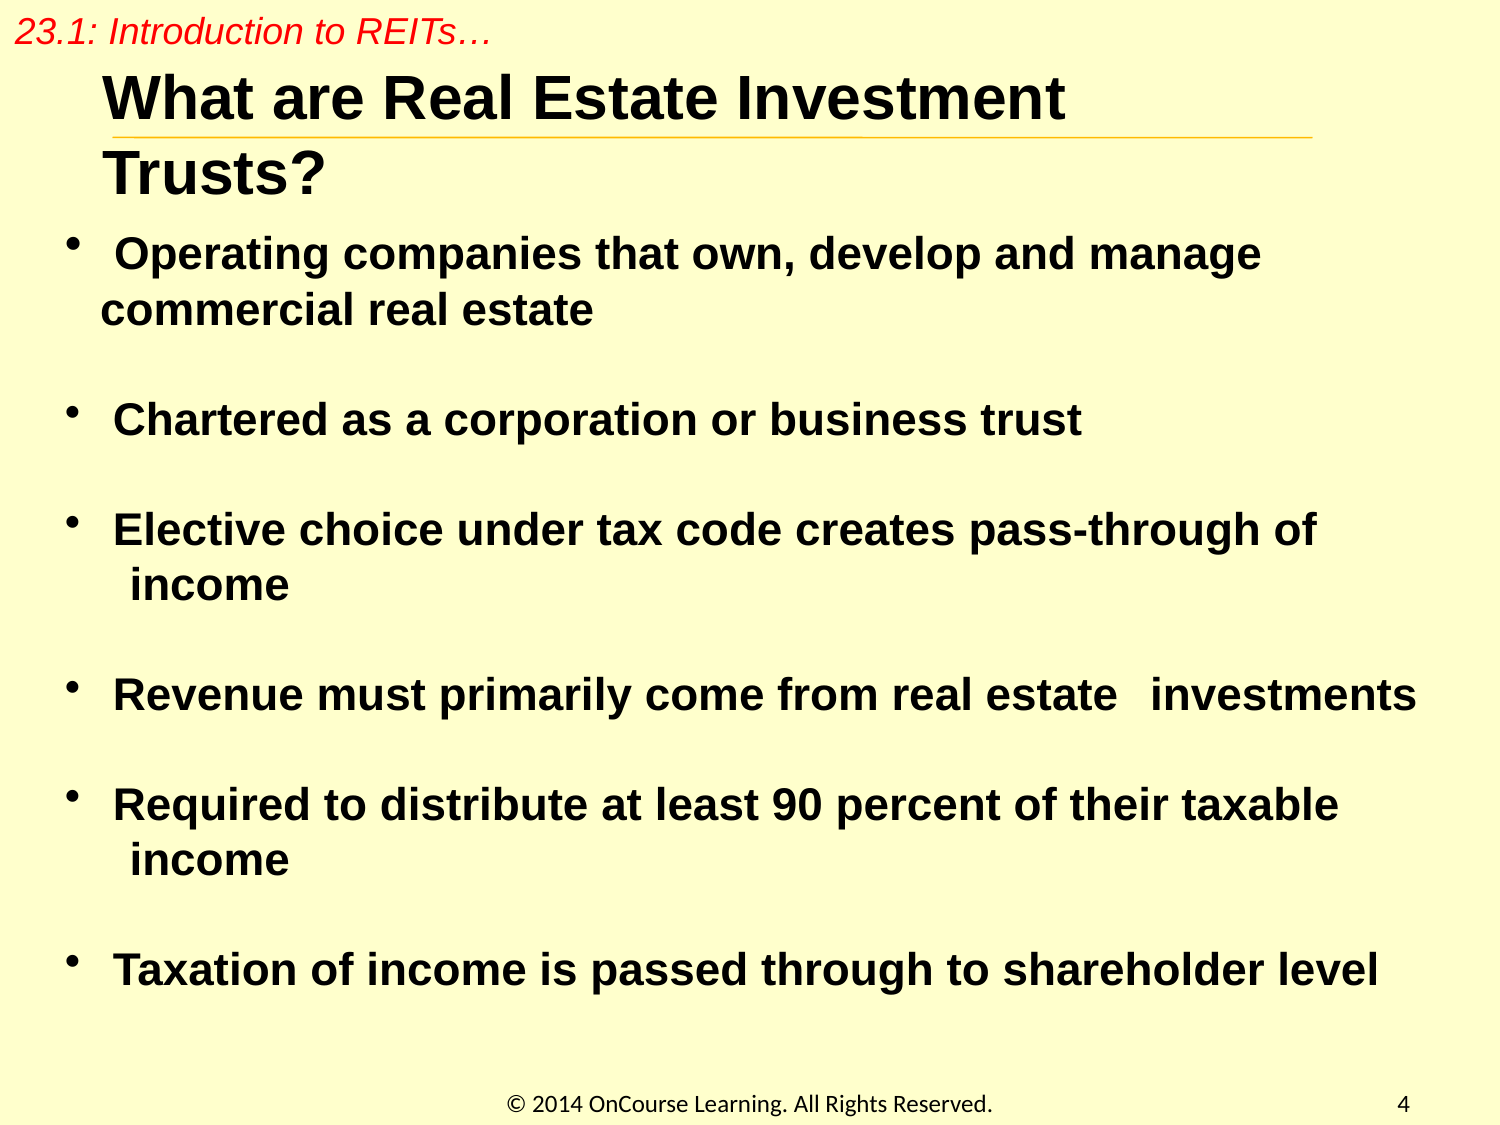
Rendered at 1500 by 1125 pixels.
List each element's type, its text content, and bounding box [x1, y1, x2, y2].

slide_number 4 [1200, 1046, 1425, 1125]
footer © 2014 OnCourse Learning. All Rights Reserved. [300, 1046, 1200, 1125]
text_box Operating companies that own, develop and manage commercial real estate Chartered as a corporation or business trust Elective choice under tax code creates pass-through of income Revenue must primarily come from real estate investments Required to distribute at least 90 percent of their taxable income Taxation of income is passed through to shareholder level [49, 212, 1463, 1002]
text_box What are Real Estate Investment Trusts? [87, 60, 1298, 212]
text_box 23.1: Introduction to REITs… [0, 0, 1500, 60]
